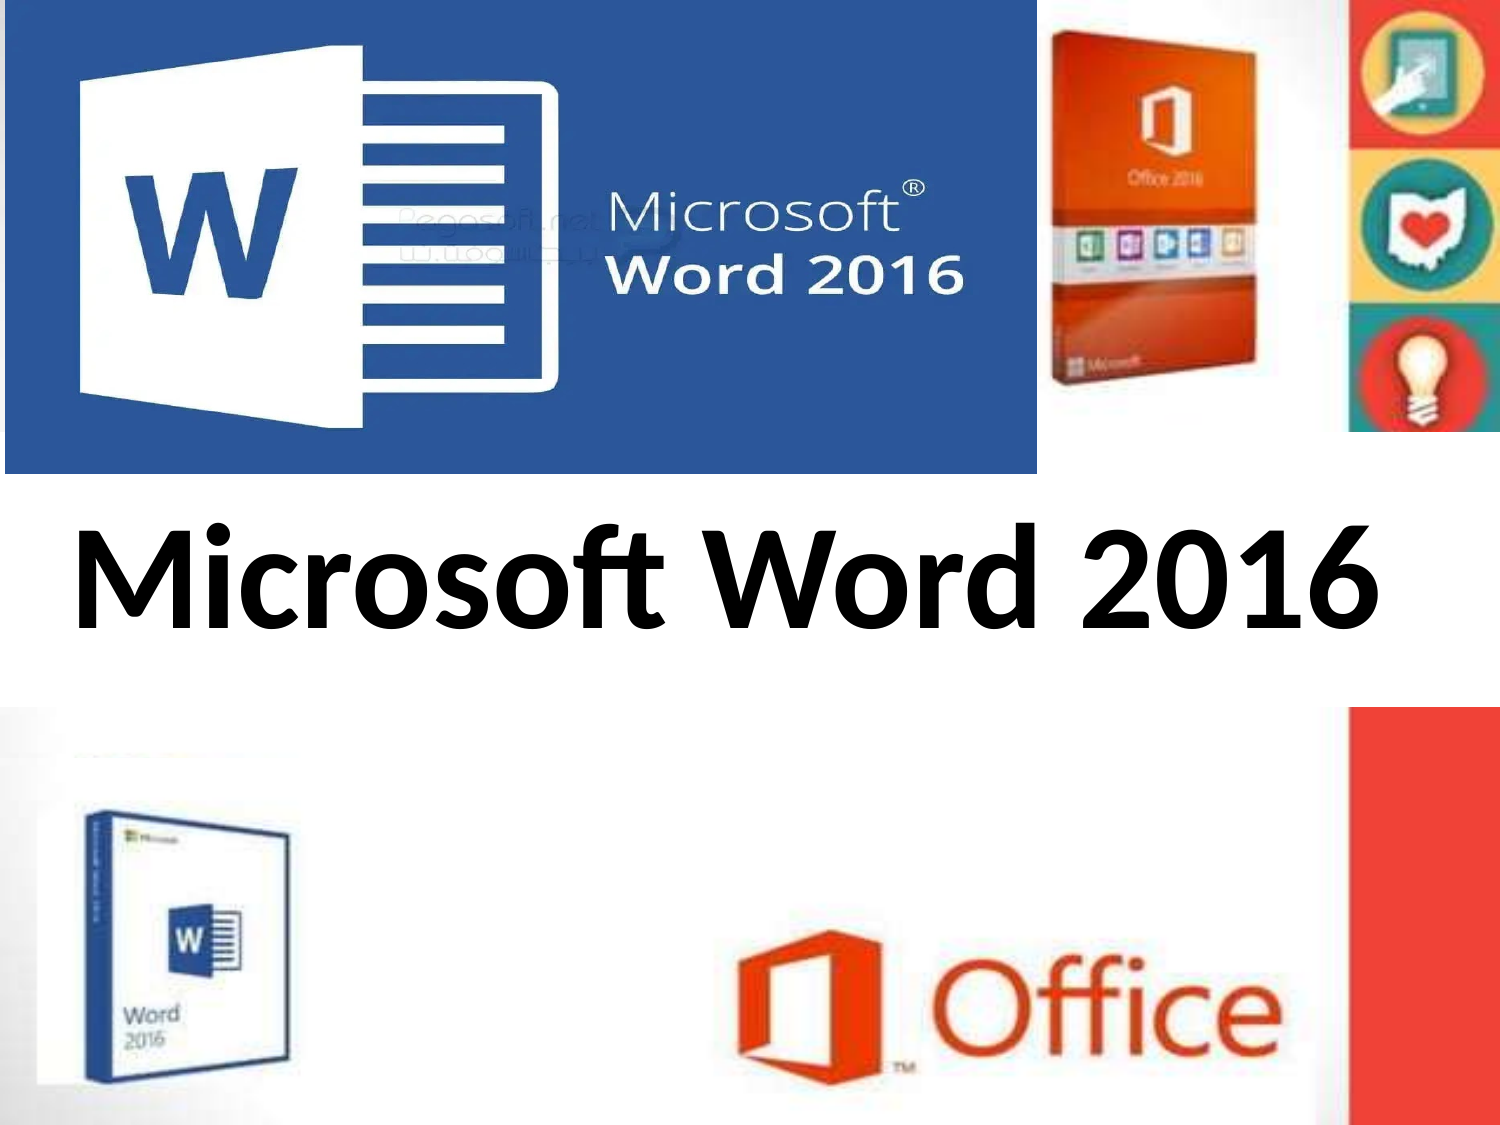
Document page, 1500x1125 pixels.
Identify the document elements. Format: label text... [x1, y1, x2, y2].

picture [0, 0, 1500, 474]
picture [0, 707, 1500, 1125]
text_box Microsoft Word 2016 [5, 470, 1482, 666]
